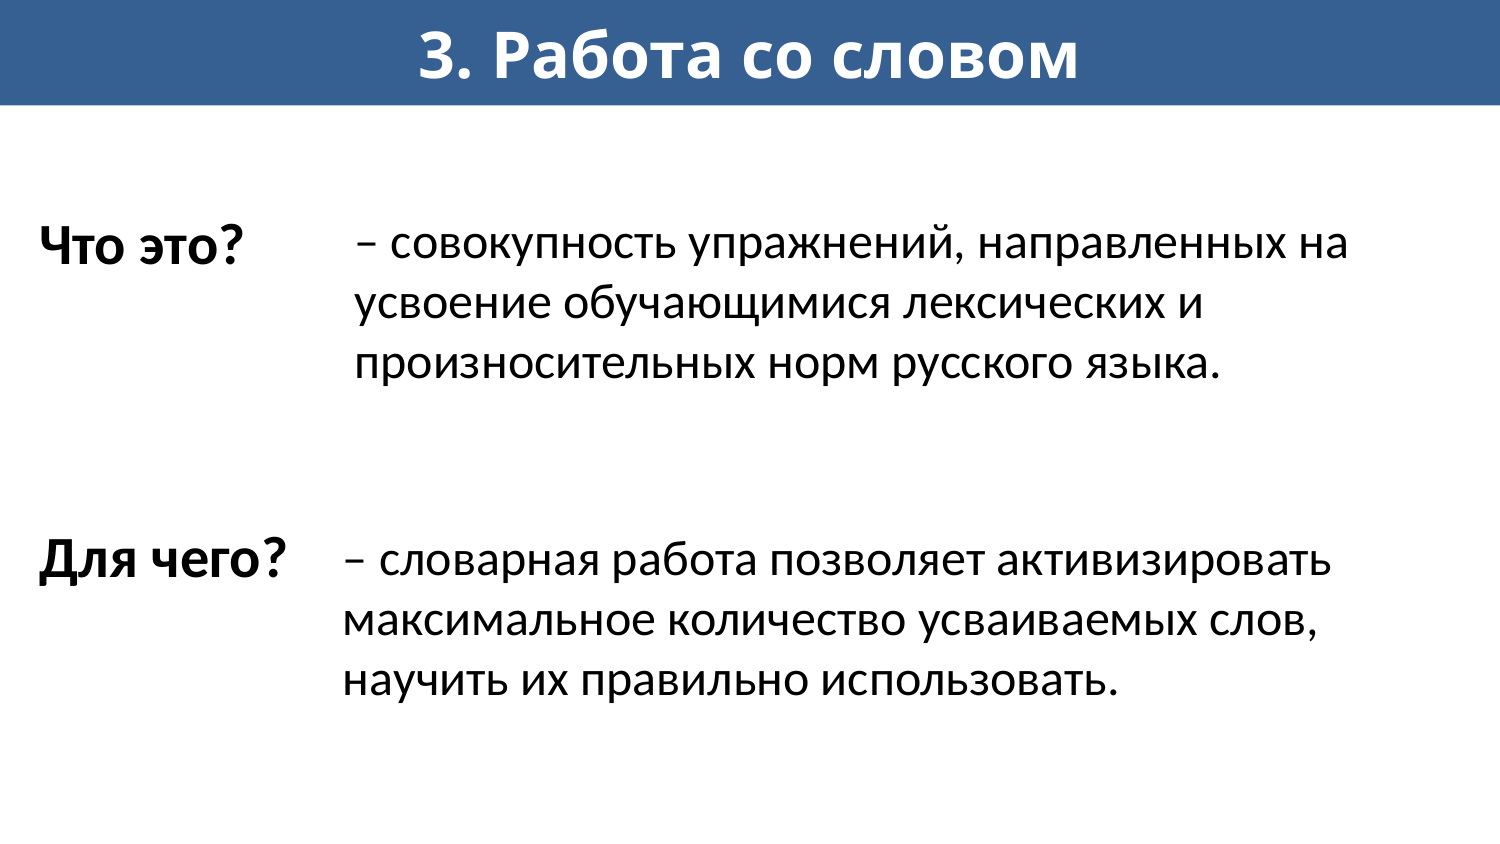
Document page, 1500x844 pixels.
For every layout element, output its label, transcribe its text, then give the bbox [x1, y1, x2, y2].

text_box – совокупность упражнений, направленных на усвоение обучающимися лексических и произносительных норм русского языка. [339, 201, 1500, 397]
text_box Для чего? [24, 511, 304, 597]
text_box – словарная работа позволяет активизировать максимальное количество усваиваемых слов, научить их правильно использовать. [328, 517, 1500, 713]
title 3. Работа со словом [0, 0, 1500, 106]
text_box Что это? [24, 199, 274, 284]
